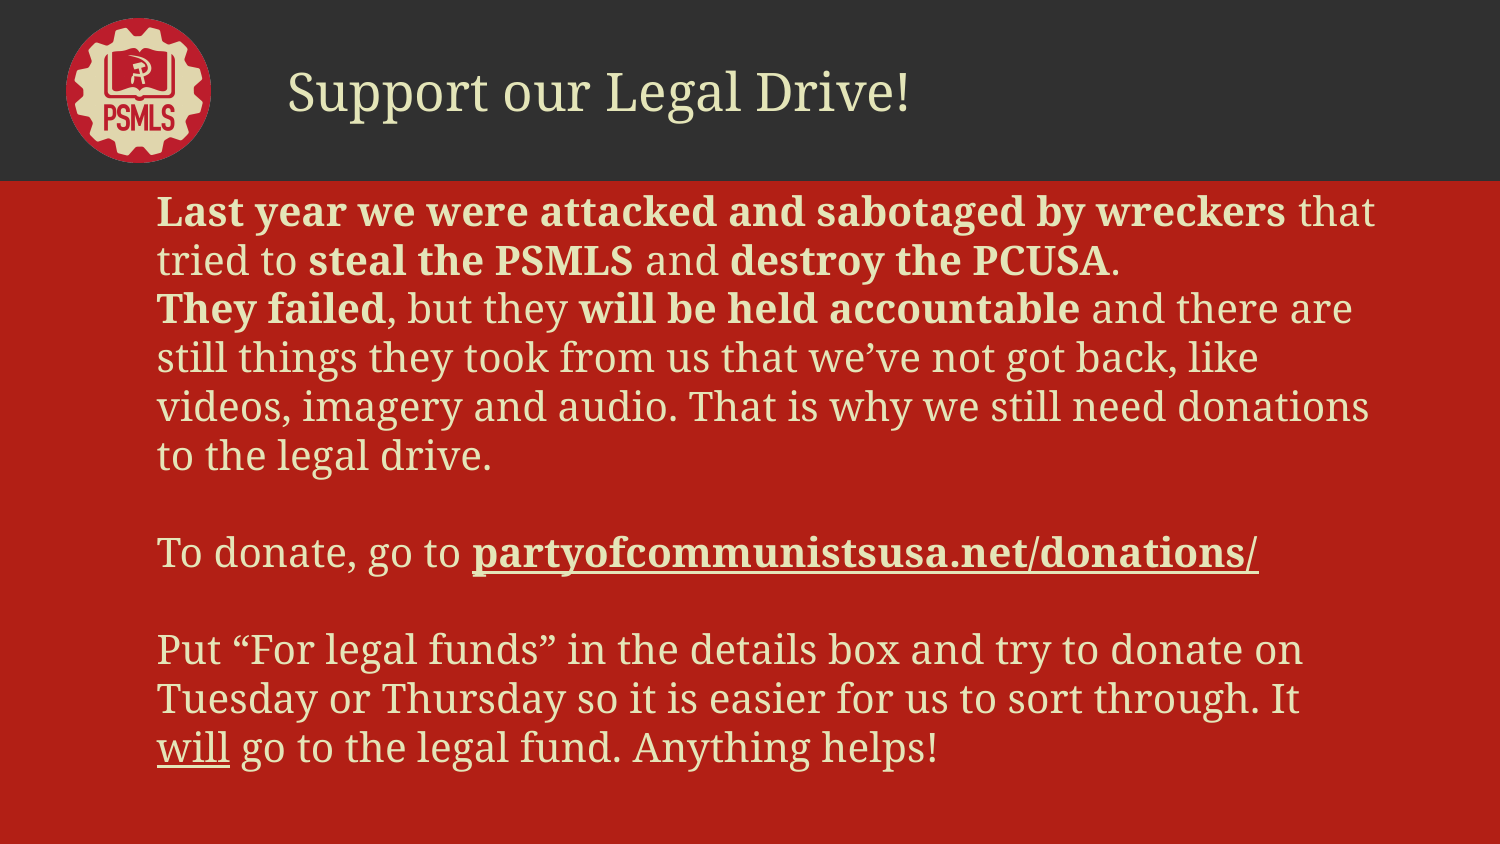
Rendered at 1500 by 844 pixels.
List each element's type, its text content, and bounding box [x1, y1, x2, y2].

title Support our Legal Drive! [272, 43, 1462, 138]
text_box Last year we were attacked and sabotaged by wreckers that tried to steal the PSMLS and destroy the PCUSA. They failed, but they will be held accountable and there are still things they took from us that we’ve not got back, like videos, imagery and audio. That is why we still need donations to the legal drive. To donate, go to partyofcommunistsusa.net/donations/ Put “For legal funds” in the details box and try to donate on Tuesday or Thursday so it is easier for us to sort through. It will go to the legal fund. Anything helps! [66, 170, 1395, 786]
text_box [0, 0, 1500, 181]
picture [66, 18, 211, 163]
